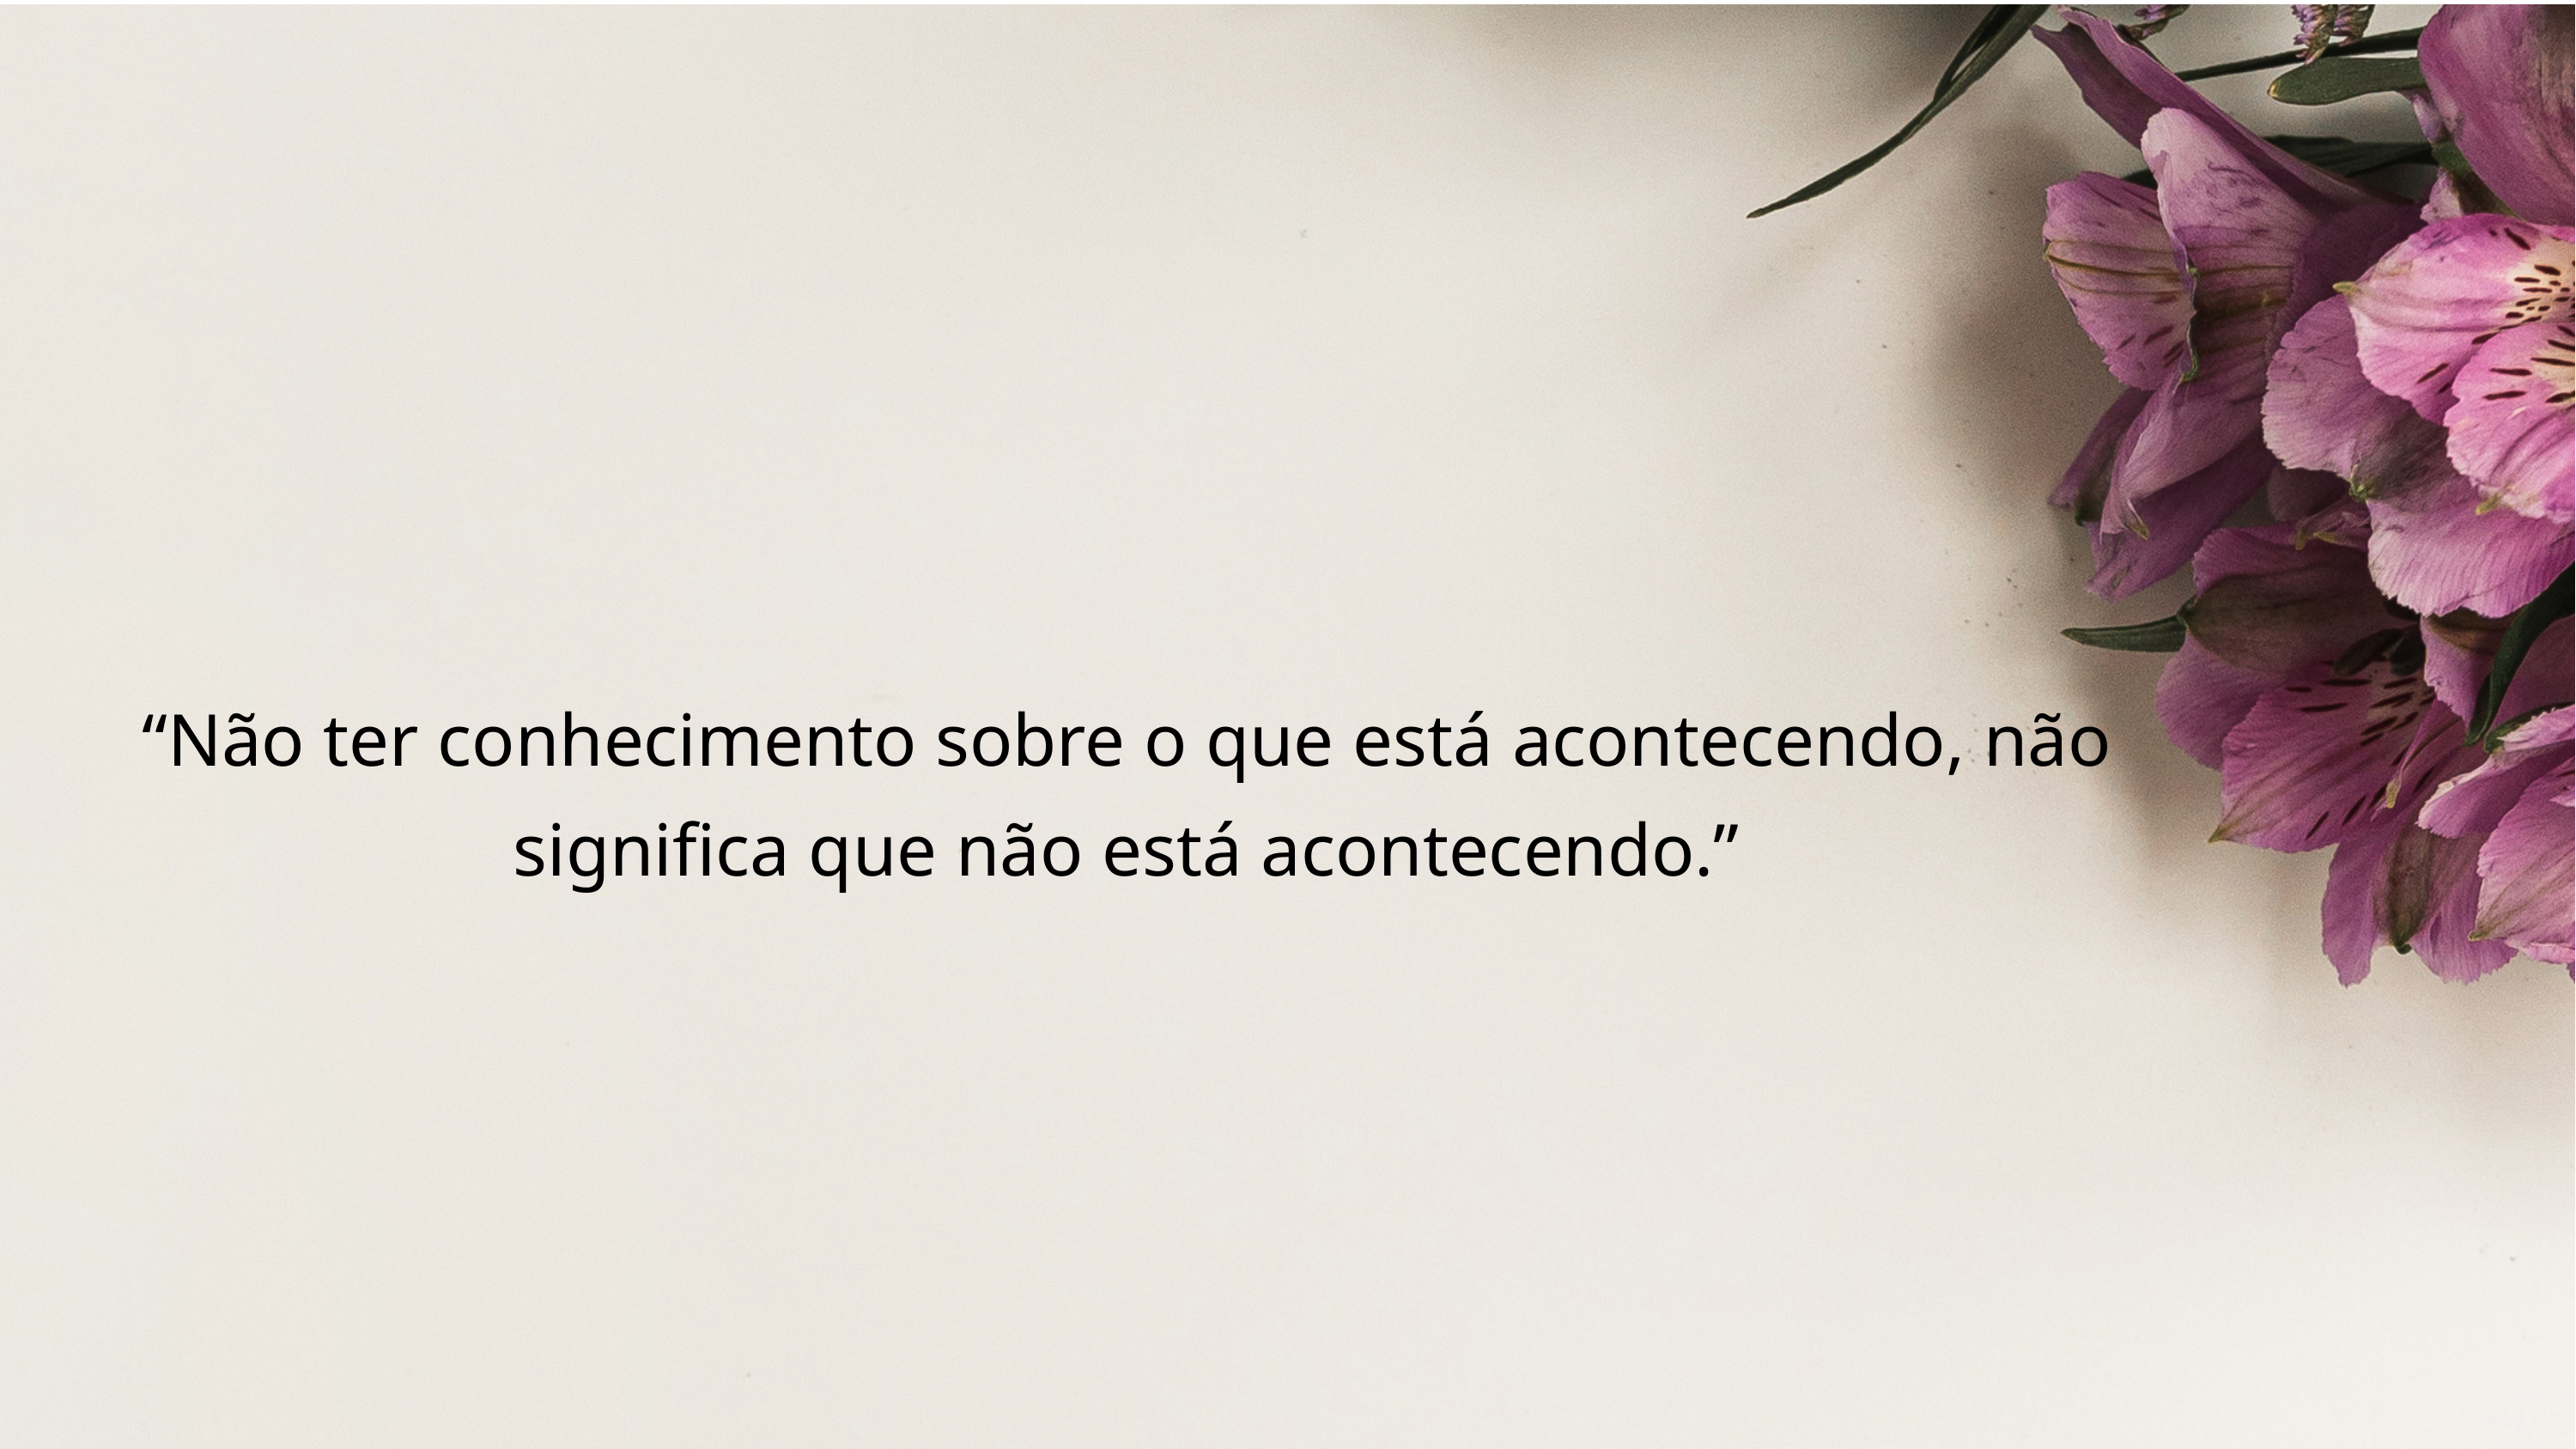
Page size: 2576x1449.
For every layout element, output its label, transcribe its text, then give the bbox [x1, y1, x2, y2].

text_box “Não ter conhecimento sobre o que está acontecendo, não significa que não está acontecendo.” [107, 670, 2147, 890]
text_box [0, 4, 2575, 1449]
